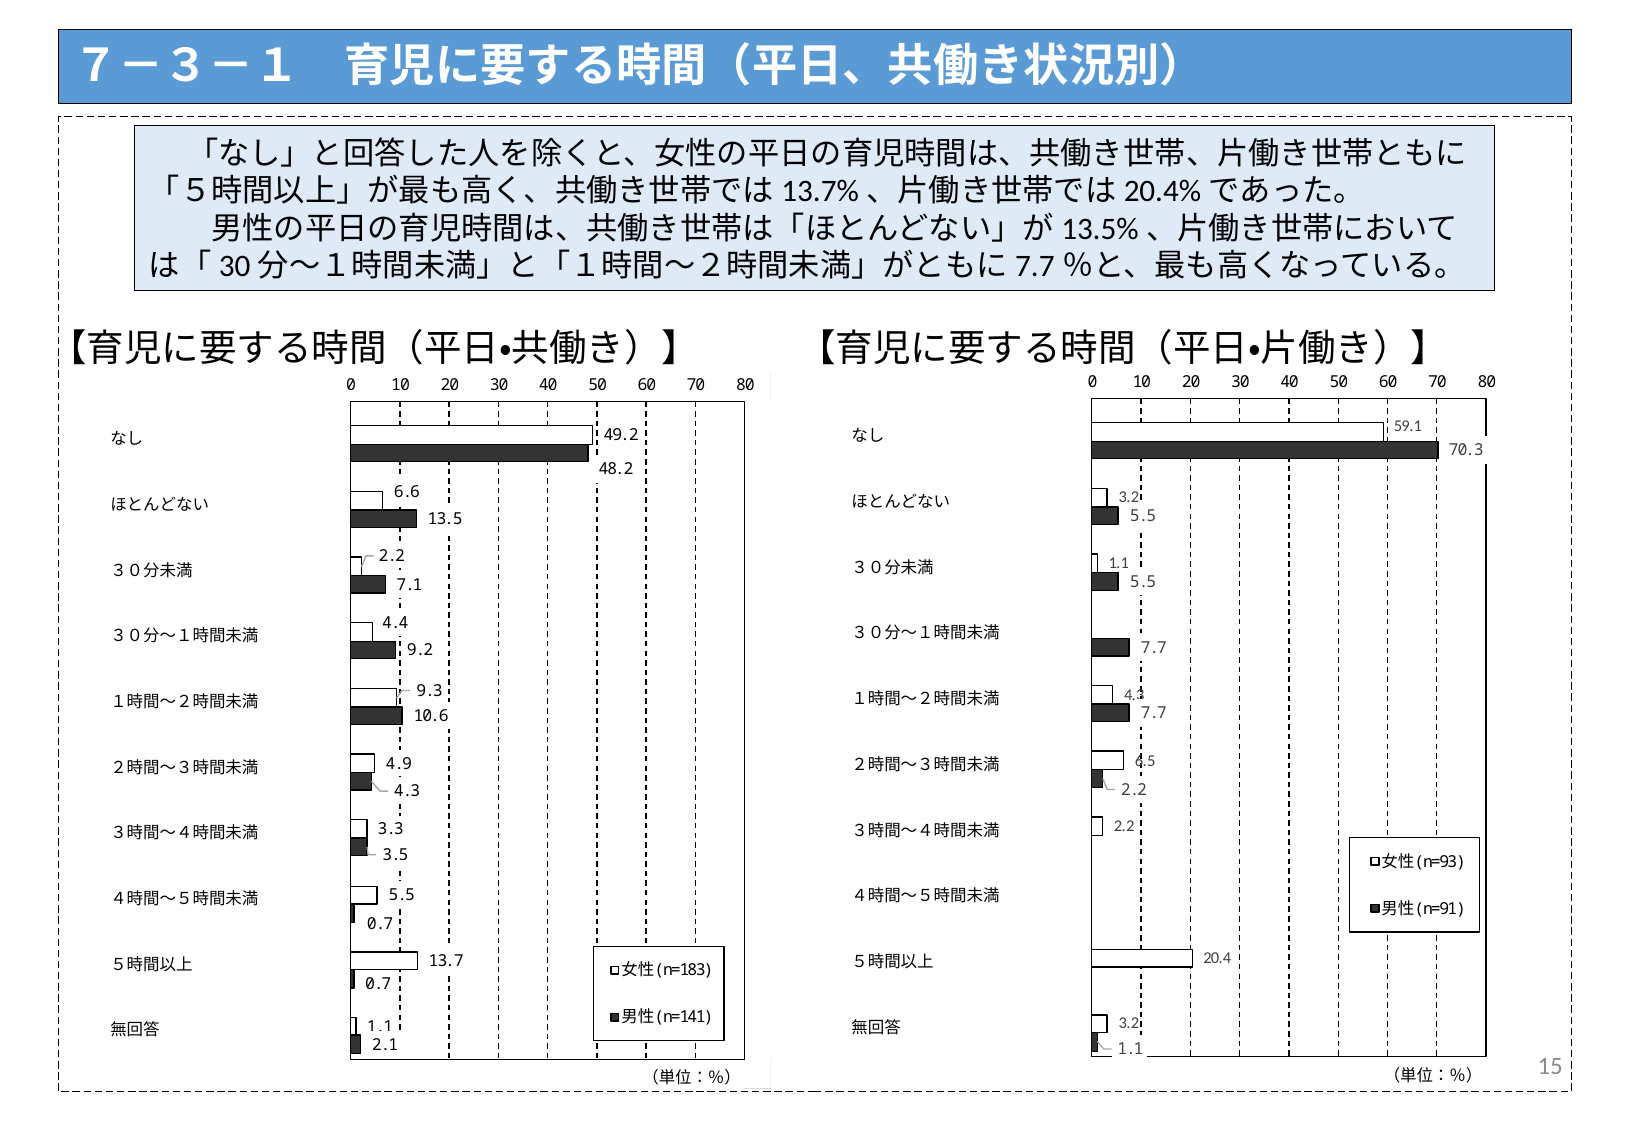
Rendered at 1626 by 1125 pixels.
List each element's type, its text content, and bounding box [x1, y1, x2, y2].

slide_number 15 [1220, 1034, 1579, 1095]
text_box 「なし」と回答した人を除くと、女性の平日の育児時間は、共働き世帯、片働き世帯ともに「５時間以上」が最も高く、共働き世帯では13.7%、片働き世帯では20.4%であった。 男性の平日の育児時間は、共働き世帯は「ほとんどない」が13.5%、片働き世帯においては「30分～１時間未満」と「１時間～２時間未満」がともに7.7％と、最も高くなっている。 [134, 125, 1495, 291]
list [58, 116, 1572, 1092]
text_box 【育児に要する時間（平日・共働き）】 [34, 316, 751, 377]
picture [848, 368, 1513, 1087]
text_box 【育児に要する時間（平日・片働き）】 [783, 316, 1510, 377]
title ７－３－１ 育児に要する時間（平日、共働き状況別） [58, 29, 1572, 104]
picture [107, 371, 772, 1090]
